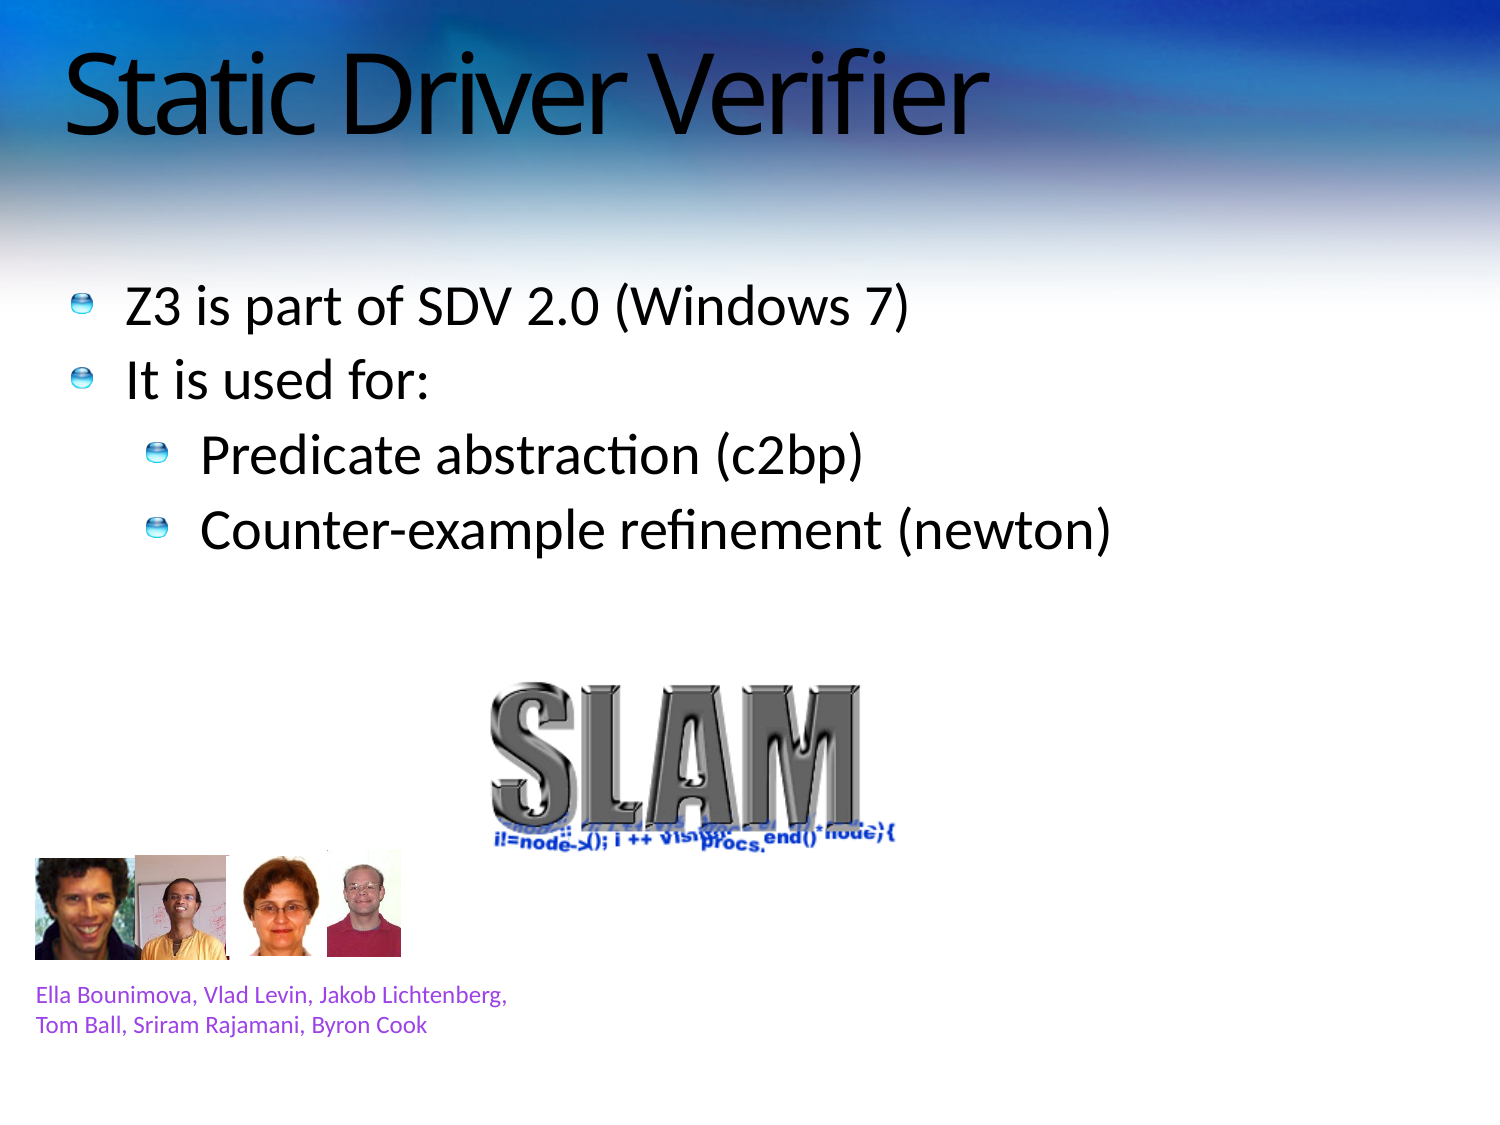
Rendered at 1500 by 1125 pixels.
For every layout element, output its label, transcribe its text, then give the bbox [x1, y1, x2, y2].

picture [0, 0, 1500, 1125]
text_box Ella Bounimova, Vlad Levin, Jakob Lichtenberg, Tom Ball, Sriram Rajamani, Byron Cook [21, 971, 623, 1046]
title Static Driver Verifier [62, 37, 1438, 148]
text_box Z3 is part of SDV 2.0 (Windows 7) It is used for: Predicate abstraction (c2bp) Counter-example refinement (newton) [62, 274, 1438, 562]
